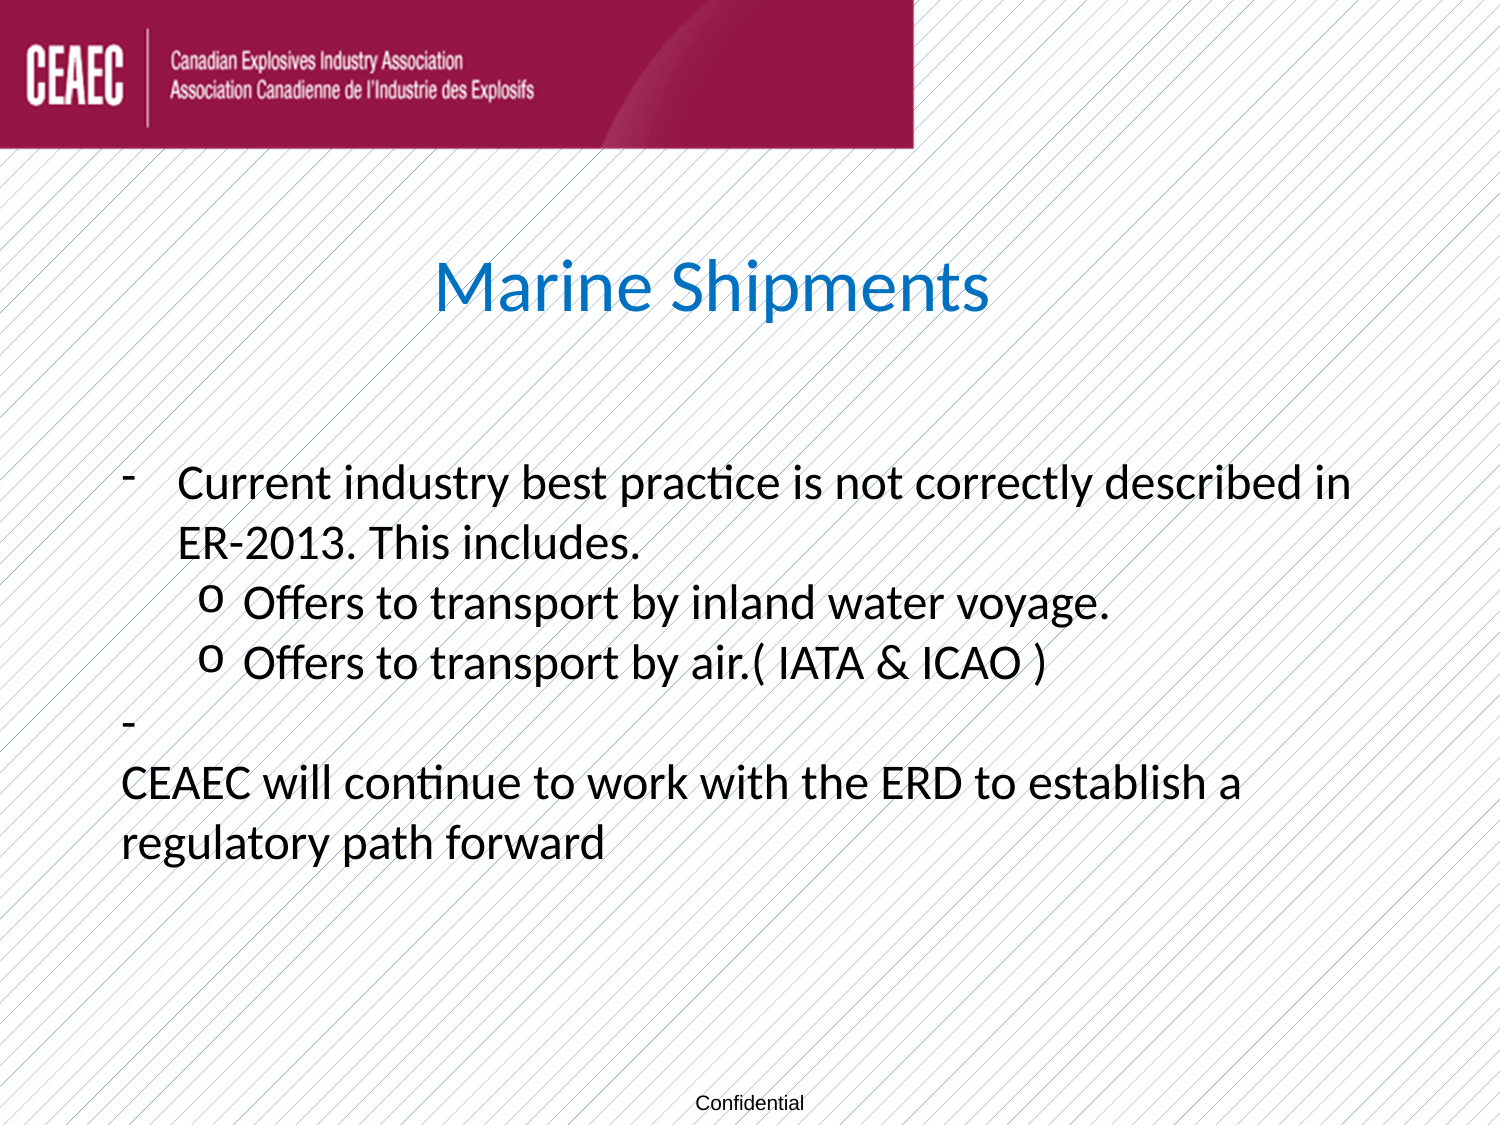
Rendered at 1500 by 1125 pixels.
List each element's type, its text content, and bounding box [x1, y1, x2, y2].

text_box [75, 375, 1225, 943]
text_box Current industry best practice is not correctly described in ER-2013. This includes. Offers to transport by inland water voyage. Offers to transport by air.( IATA & ICAO ) - CEAEC will continue to work with the ERD to establish a regulatory path forward [106, 392, 1394, 937]
picture [0, 0, 915, 151]
title Marine Shipments [37, 187, 1388, 375]
